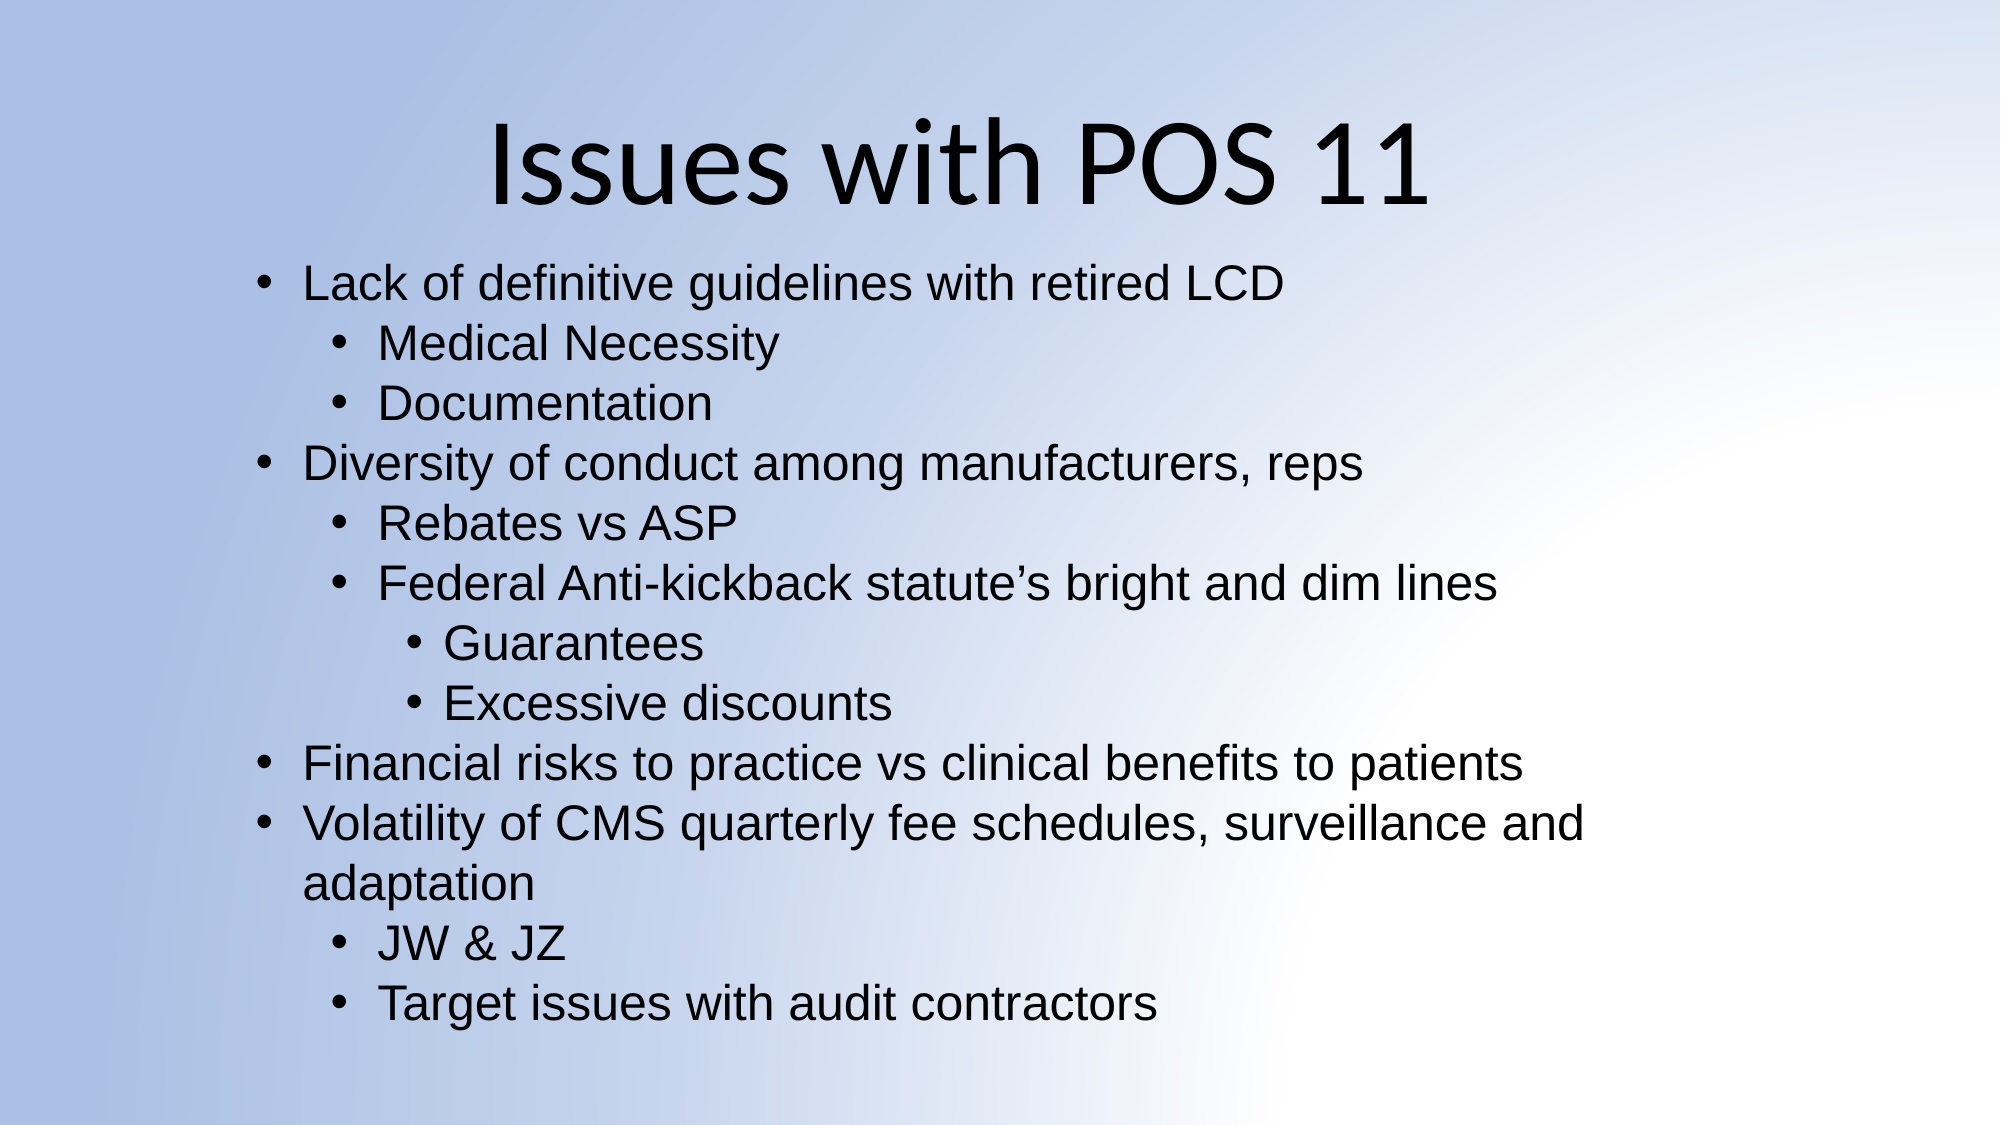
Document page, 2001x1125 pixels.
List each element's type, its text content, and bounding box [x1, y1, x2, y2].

picture [0, 0, 2001, 1125]
title Issues with POS 11 [210, 47, 1711, 239]
text_box Lack of definitive guidelines with retired LCD Medical Necessity Documentation Diversity of conduct among manufacturers, reps Rebates vs ASP Federal Anti-kickback statute’s bright and dim lines Guarantees Excessive discounts Financial risks to practice vs clinical benefits to patients Volatility of CMS quarterly fee schedules, surveillance and adaptation JW & JZ Target issues with audit contractors [240, 243, 1681, 1125]
